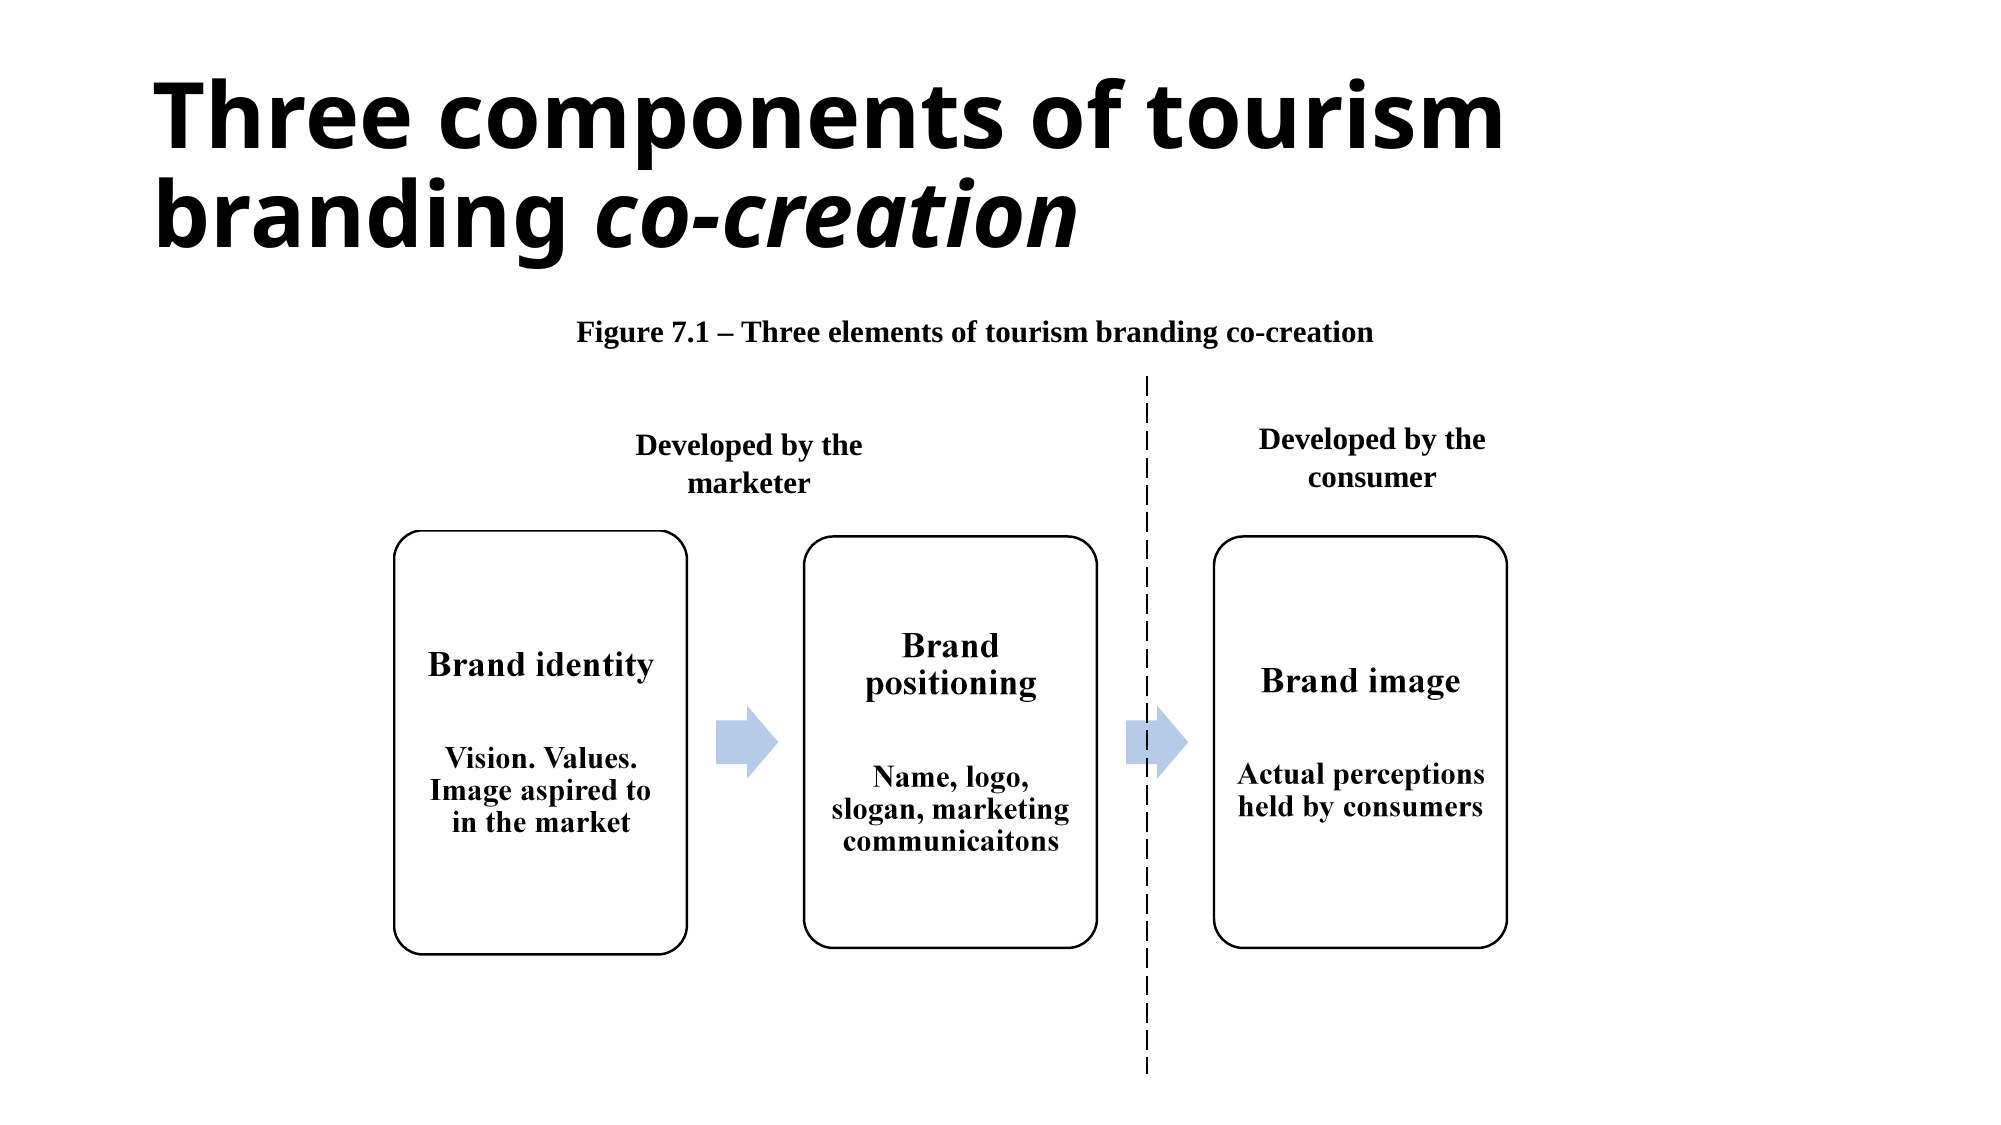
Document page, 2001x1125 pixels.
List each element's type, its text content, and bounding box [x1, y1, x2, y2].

picture [393, 314, 1557, 1077]
title Three components of tourism branding co-creation [137, 59, 1863, 278]
